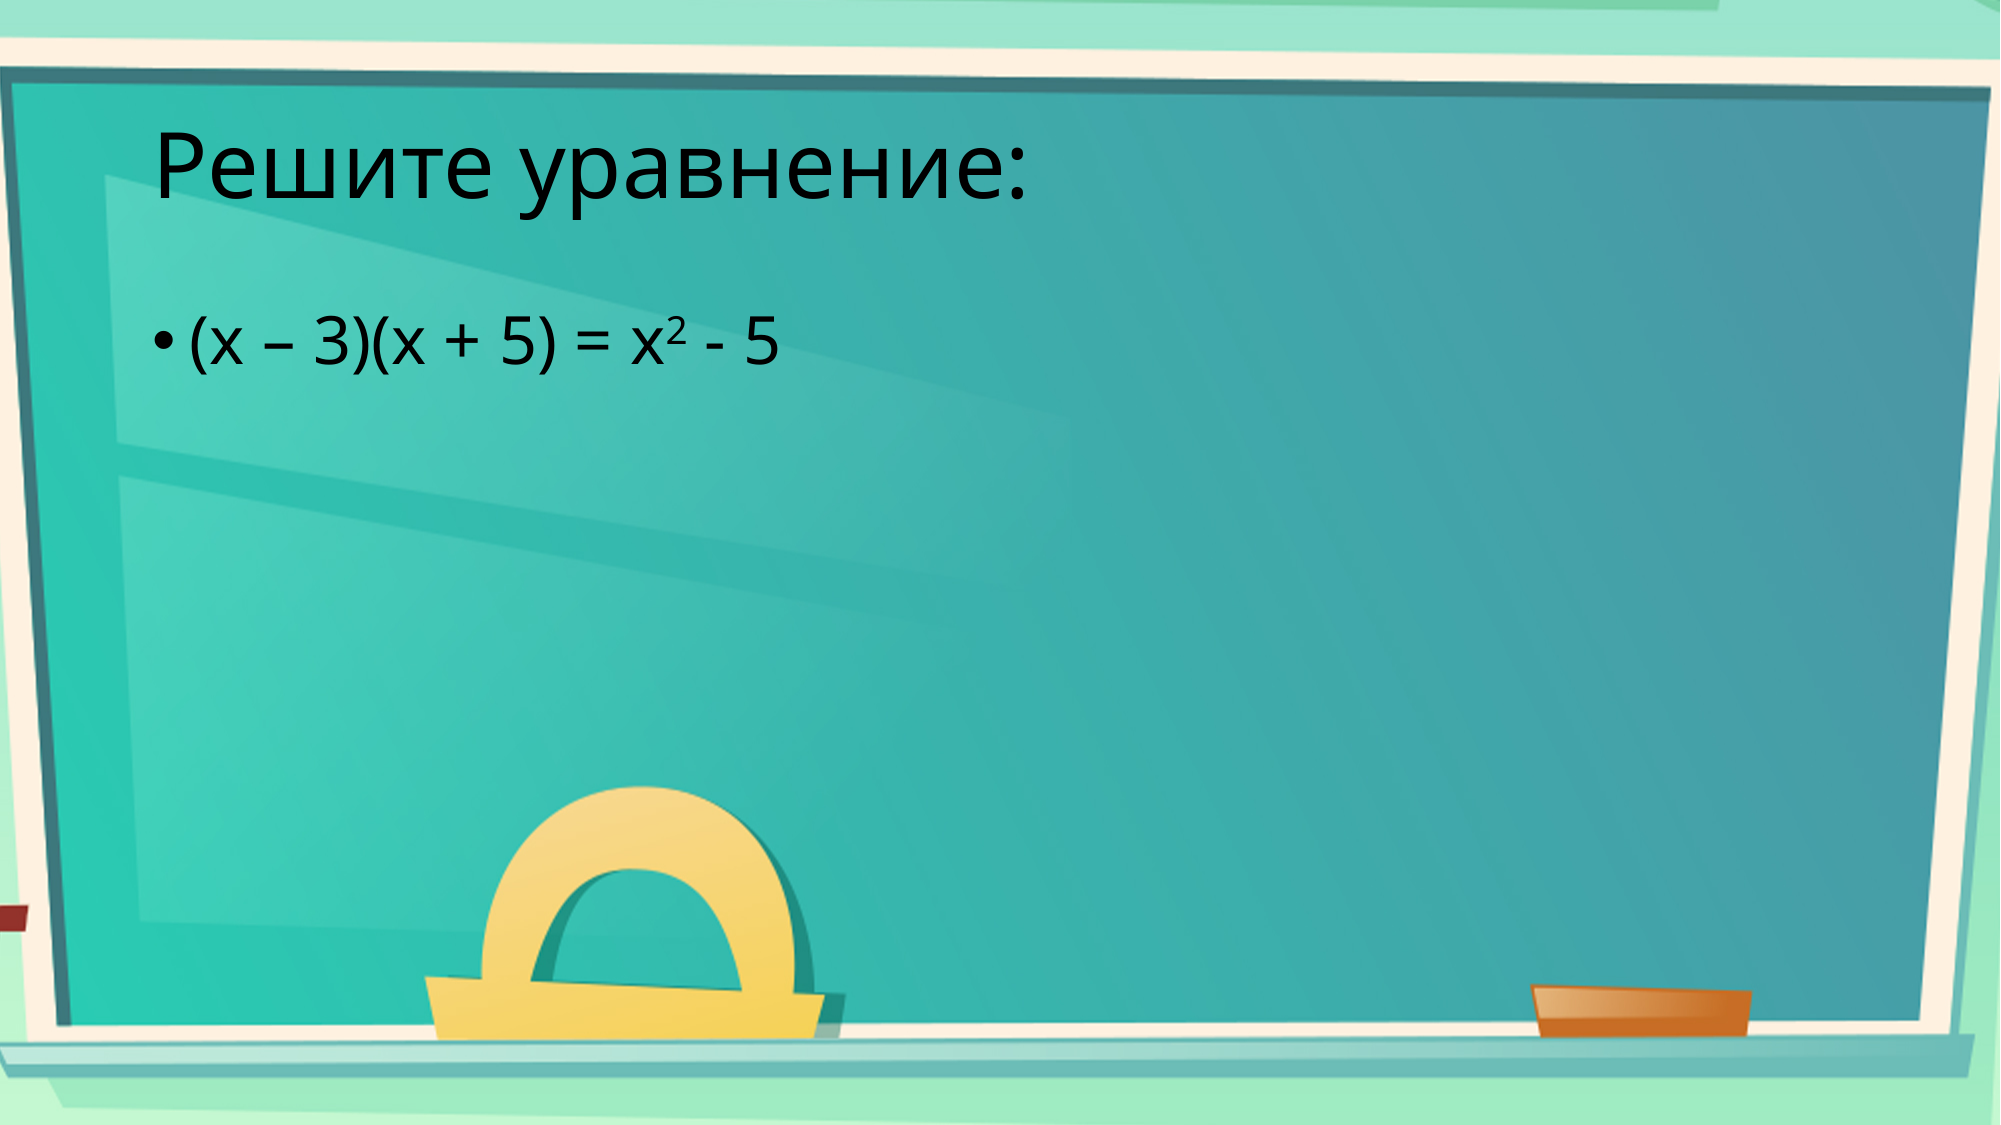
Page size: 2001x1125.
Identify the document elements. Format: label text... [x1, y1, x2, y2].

list (х – 3)(х + 5) = x2 - 5 [137, 299, 1863, 1014]
picture [0, 0, 2000, 1125]
title Решите уравнение: [137, 59, 1863, 278]
